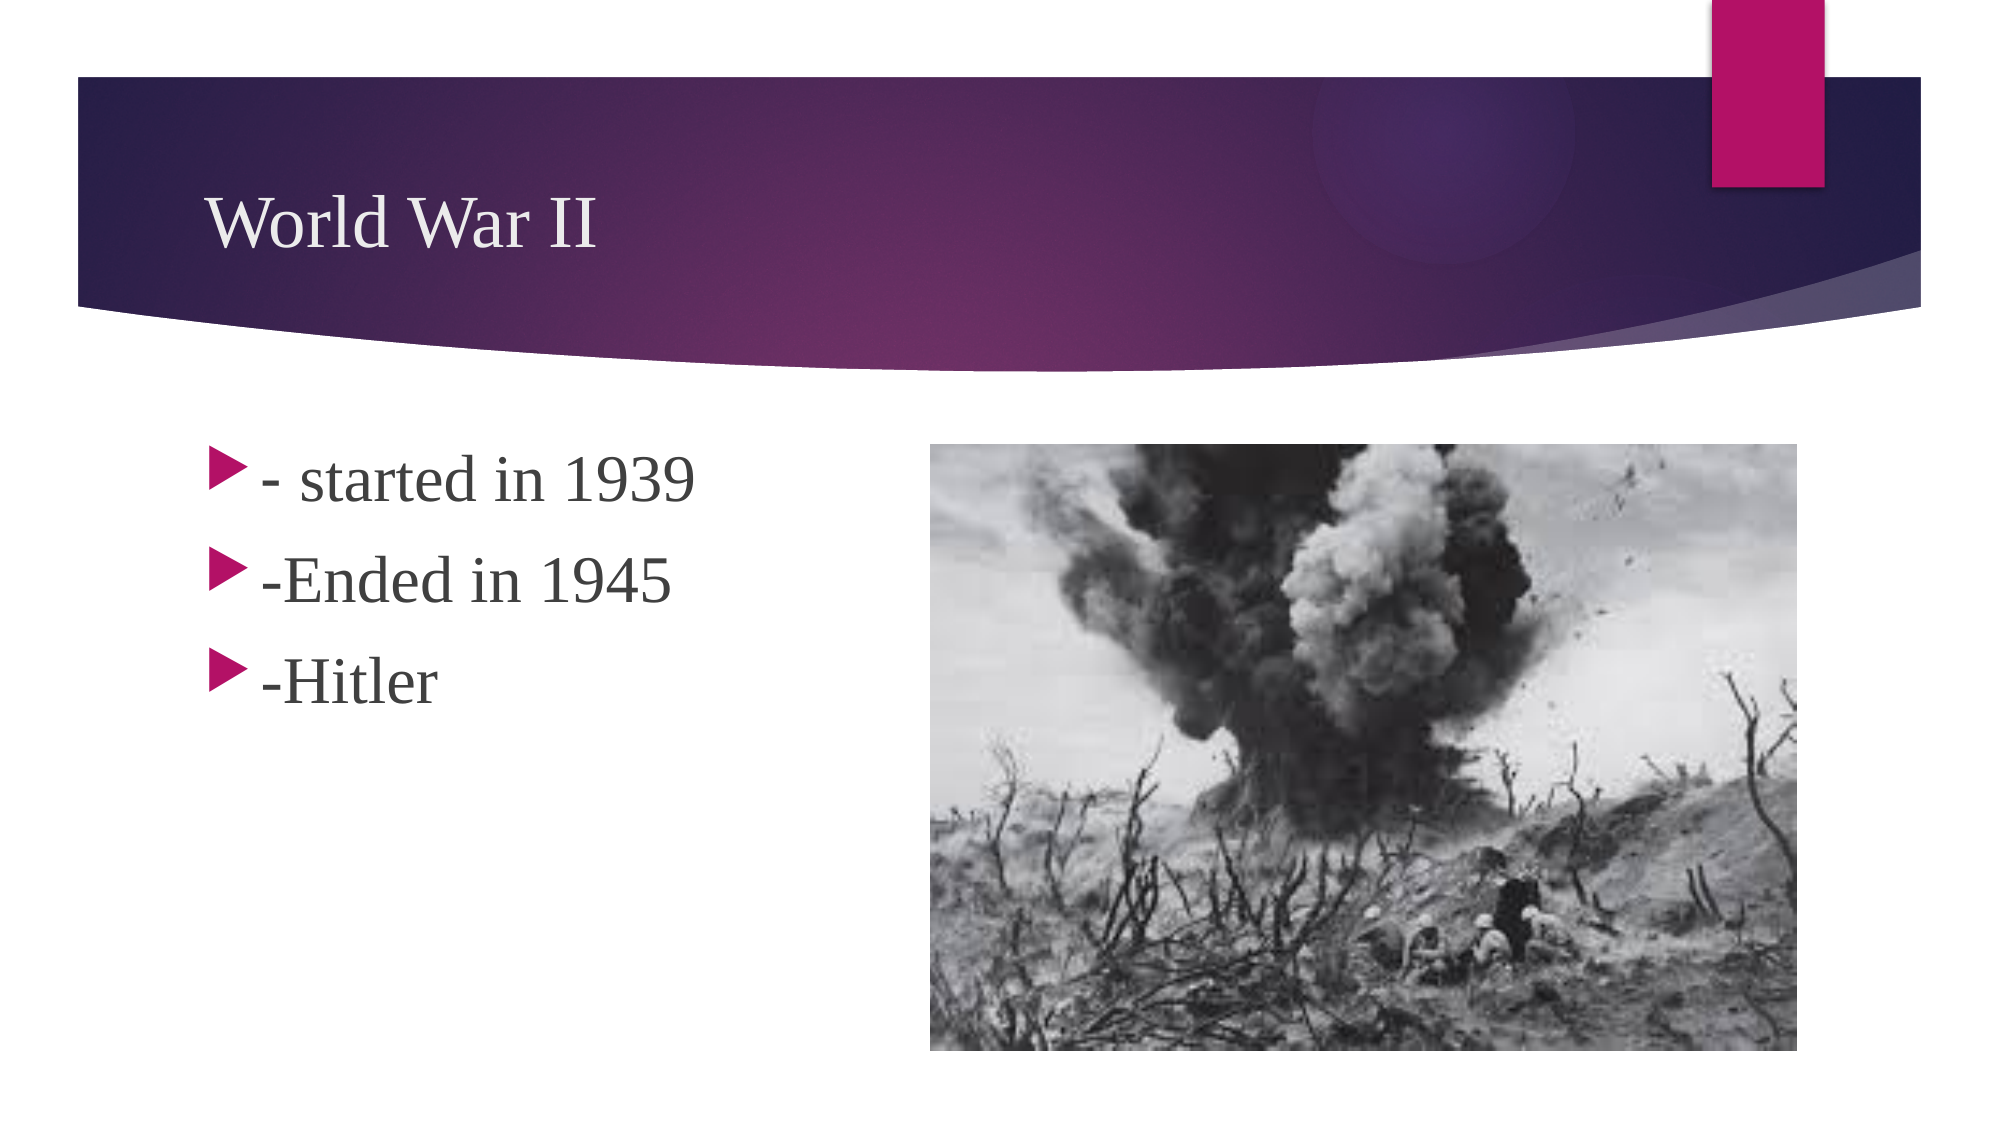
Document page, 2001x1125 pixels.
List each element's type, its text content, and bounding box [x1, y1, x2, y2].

list - started in 1939 -Ended in 1945 -Hitler [189, 427, 1638, 988]
title World War II [189, 159, 1627, 276]
picture [929, 444, 1797, 1051]
